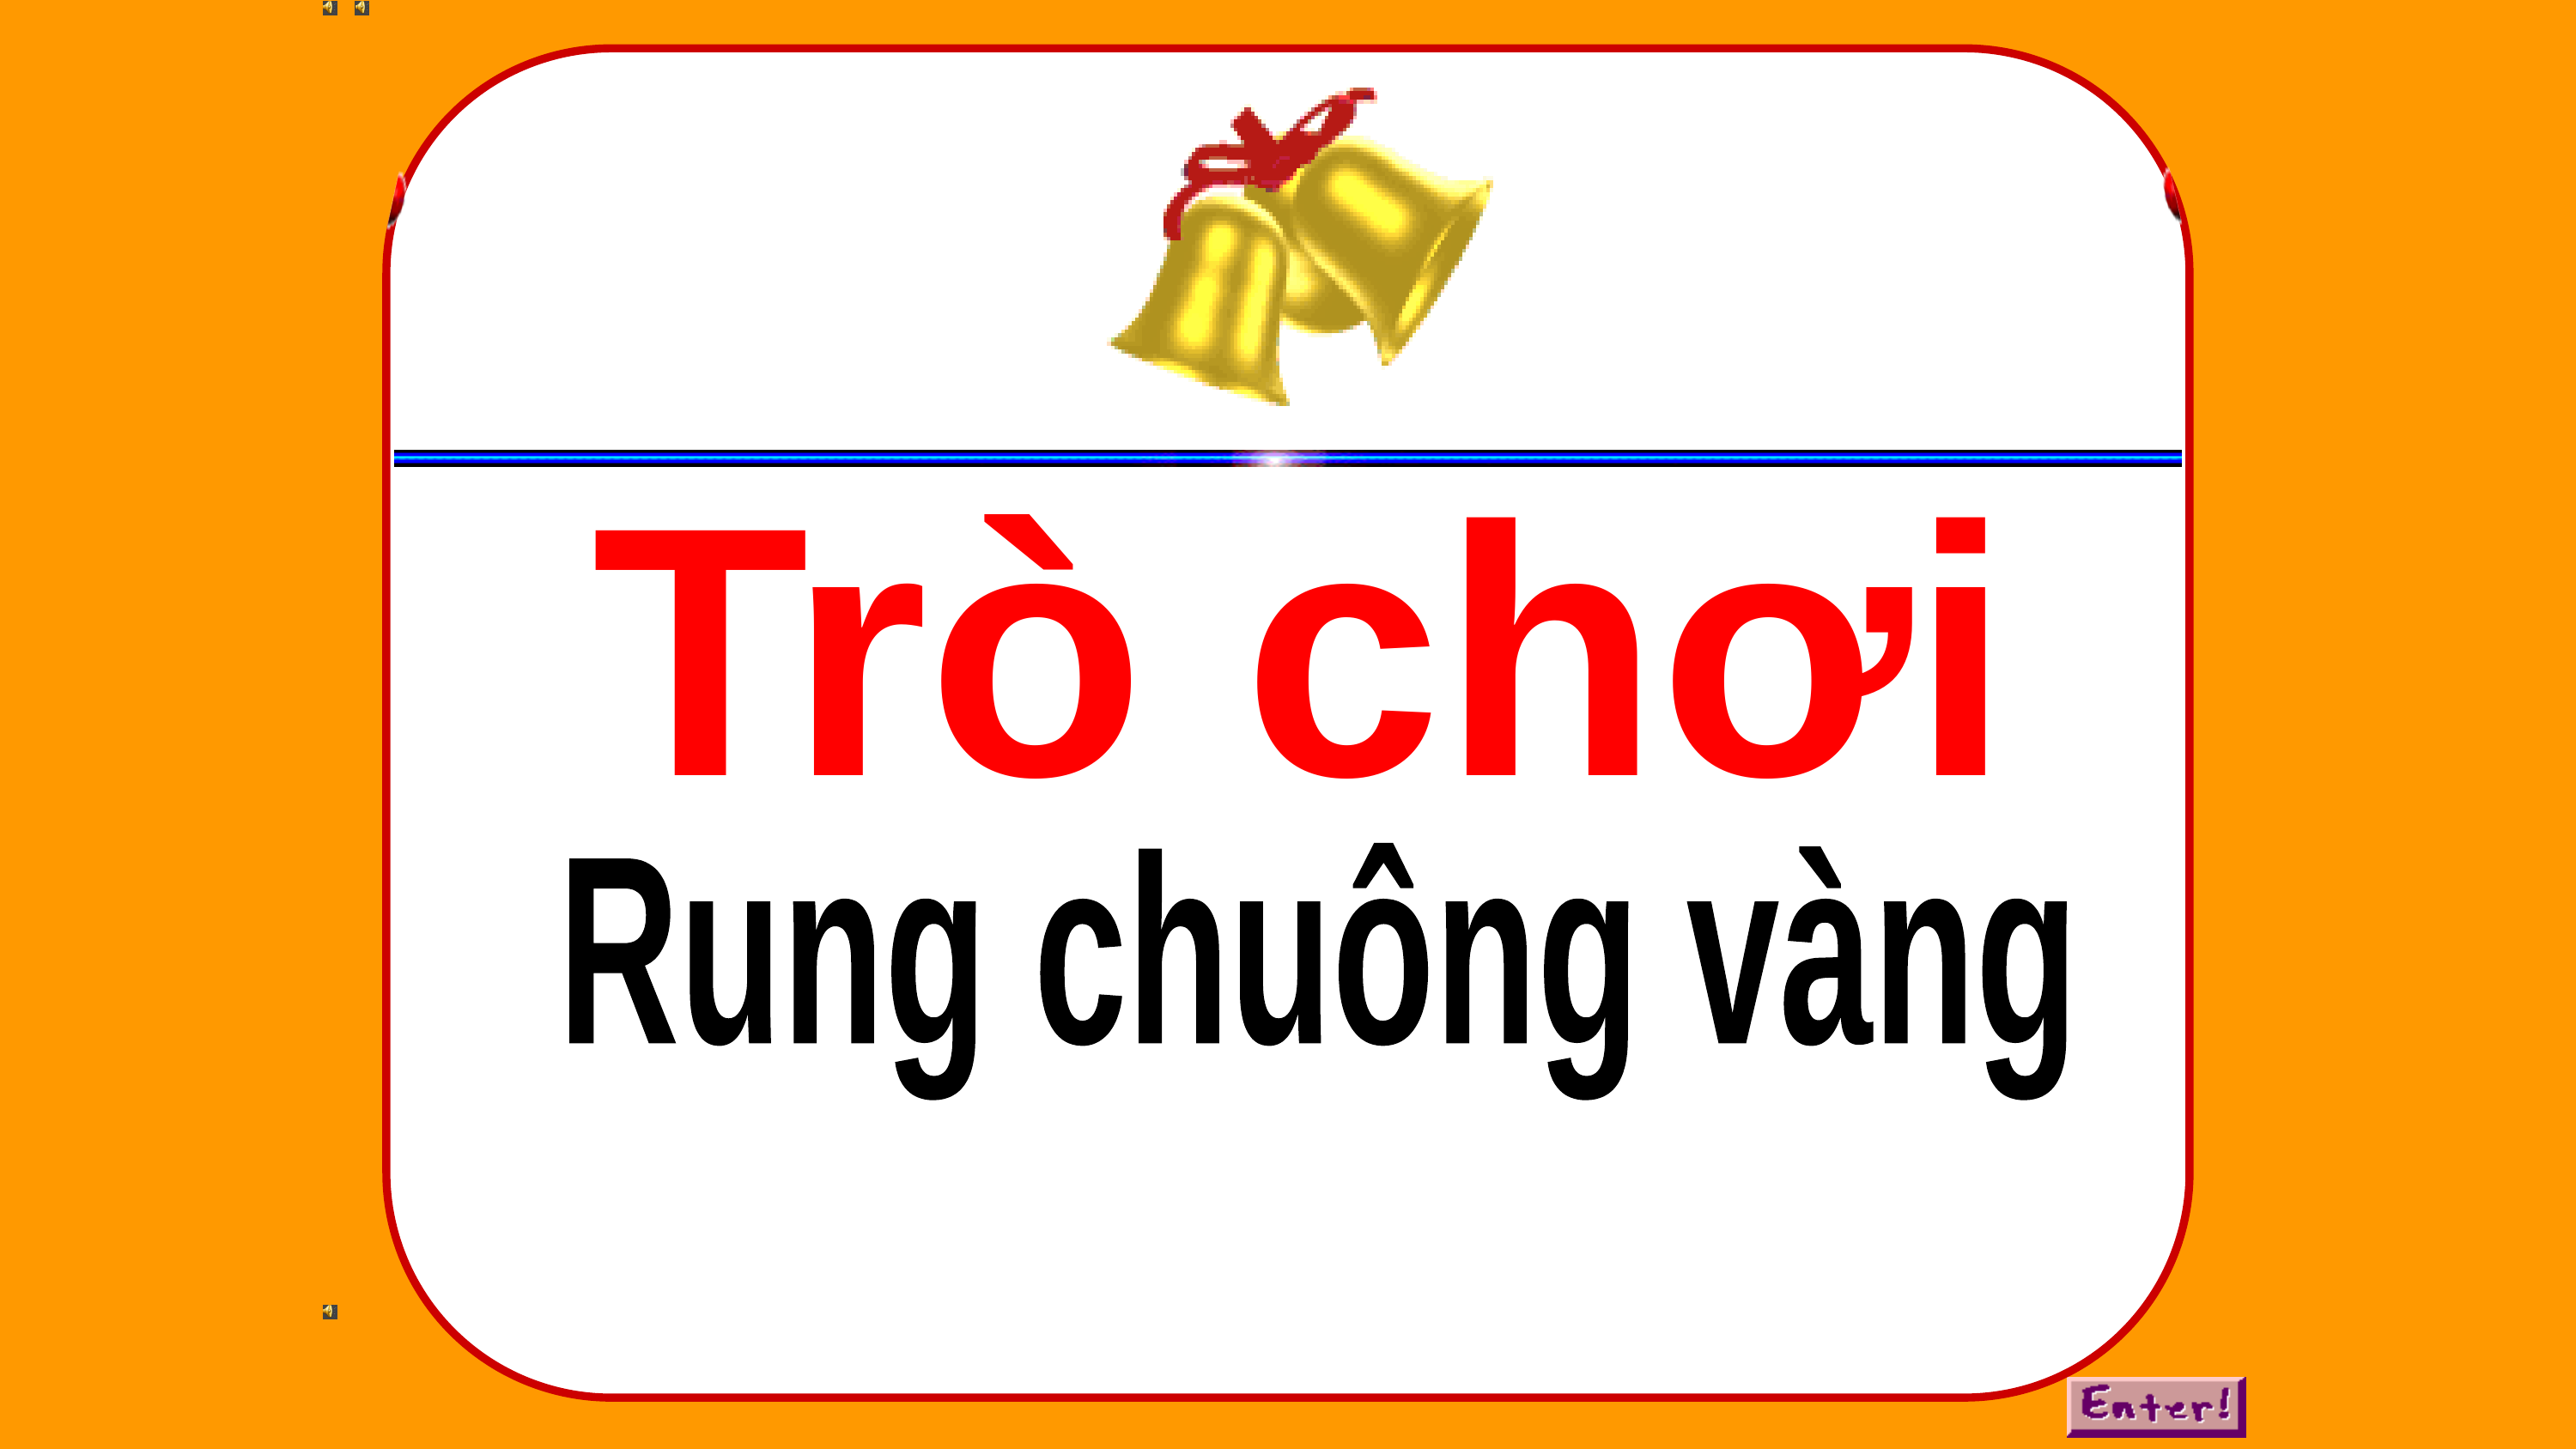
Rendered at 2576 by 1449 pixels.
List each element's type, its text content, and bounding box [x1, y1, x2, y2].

text_box [386, 254, 2190, 1398]
picture [321, 0, 338, 16]
text_box [530, 48, 2046, 64]
text_box Trò chơi [569, 476, 2035, 853]
picture [2066, 1377, 2246, 1439]
picture [354, 0, 371, 16]
picture [321, 1303, 338, 1320]
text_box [386, 64, 2183, 467]
